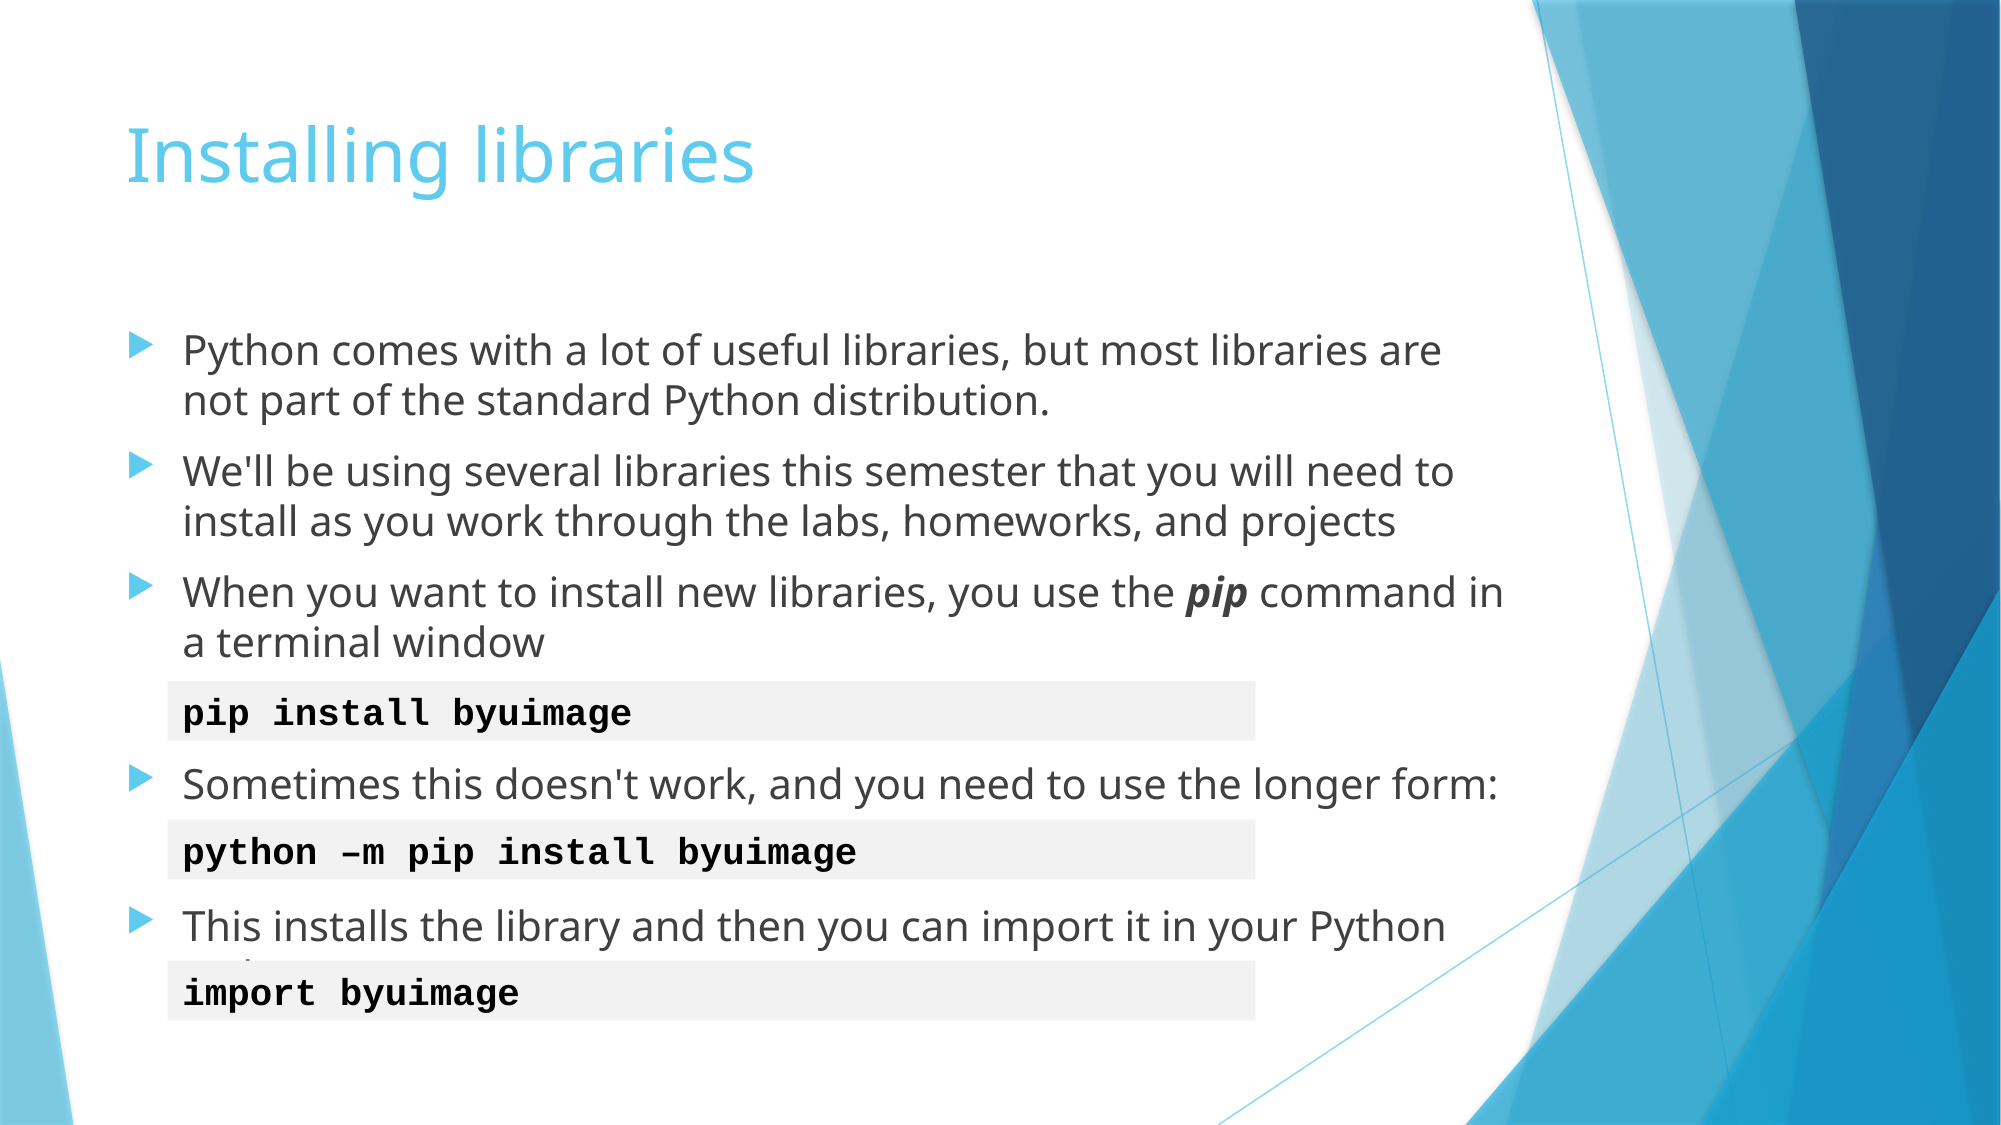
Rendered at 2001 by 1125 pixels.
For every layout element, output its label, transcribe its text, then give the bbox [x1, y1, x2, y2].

title Installing libraries [111, 99, 1522, 316]
text_box python –m pip install byuimage [167, 819, 1256, 880]
text_box import byuimage [167, 960, 1256, 1021]
text_box pip install byuimage [167, 681, 1256, 741]
list Python comes with a lot of useful libraries, but most libraries are not part of the standard Python distribution. We'll be using several libraries this semester that you will need to install as you work through the labs, homeworks, and projects When you want to install new libraries, you use the pip command in a terminal window Sometimes this doesn't work, and you need to use the longer form: This installs the library and then you can import it in your Python code [111, 316, 1522, 991]
